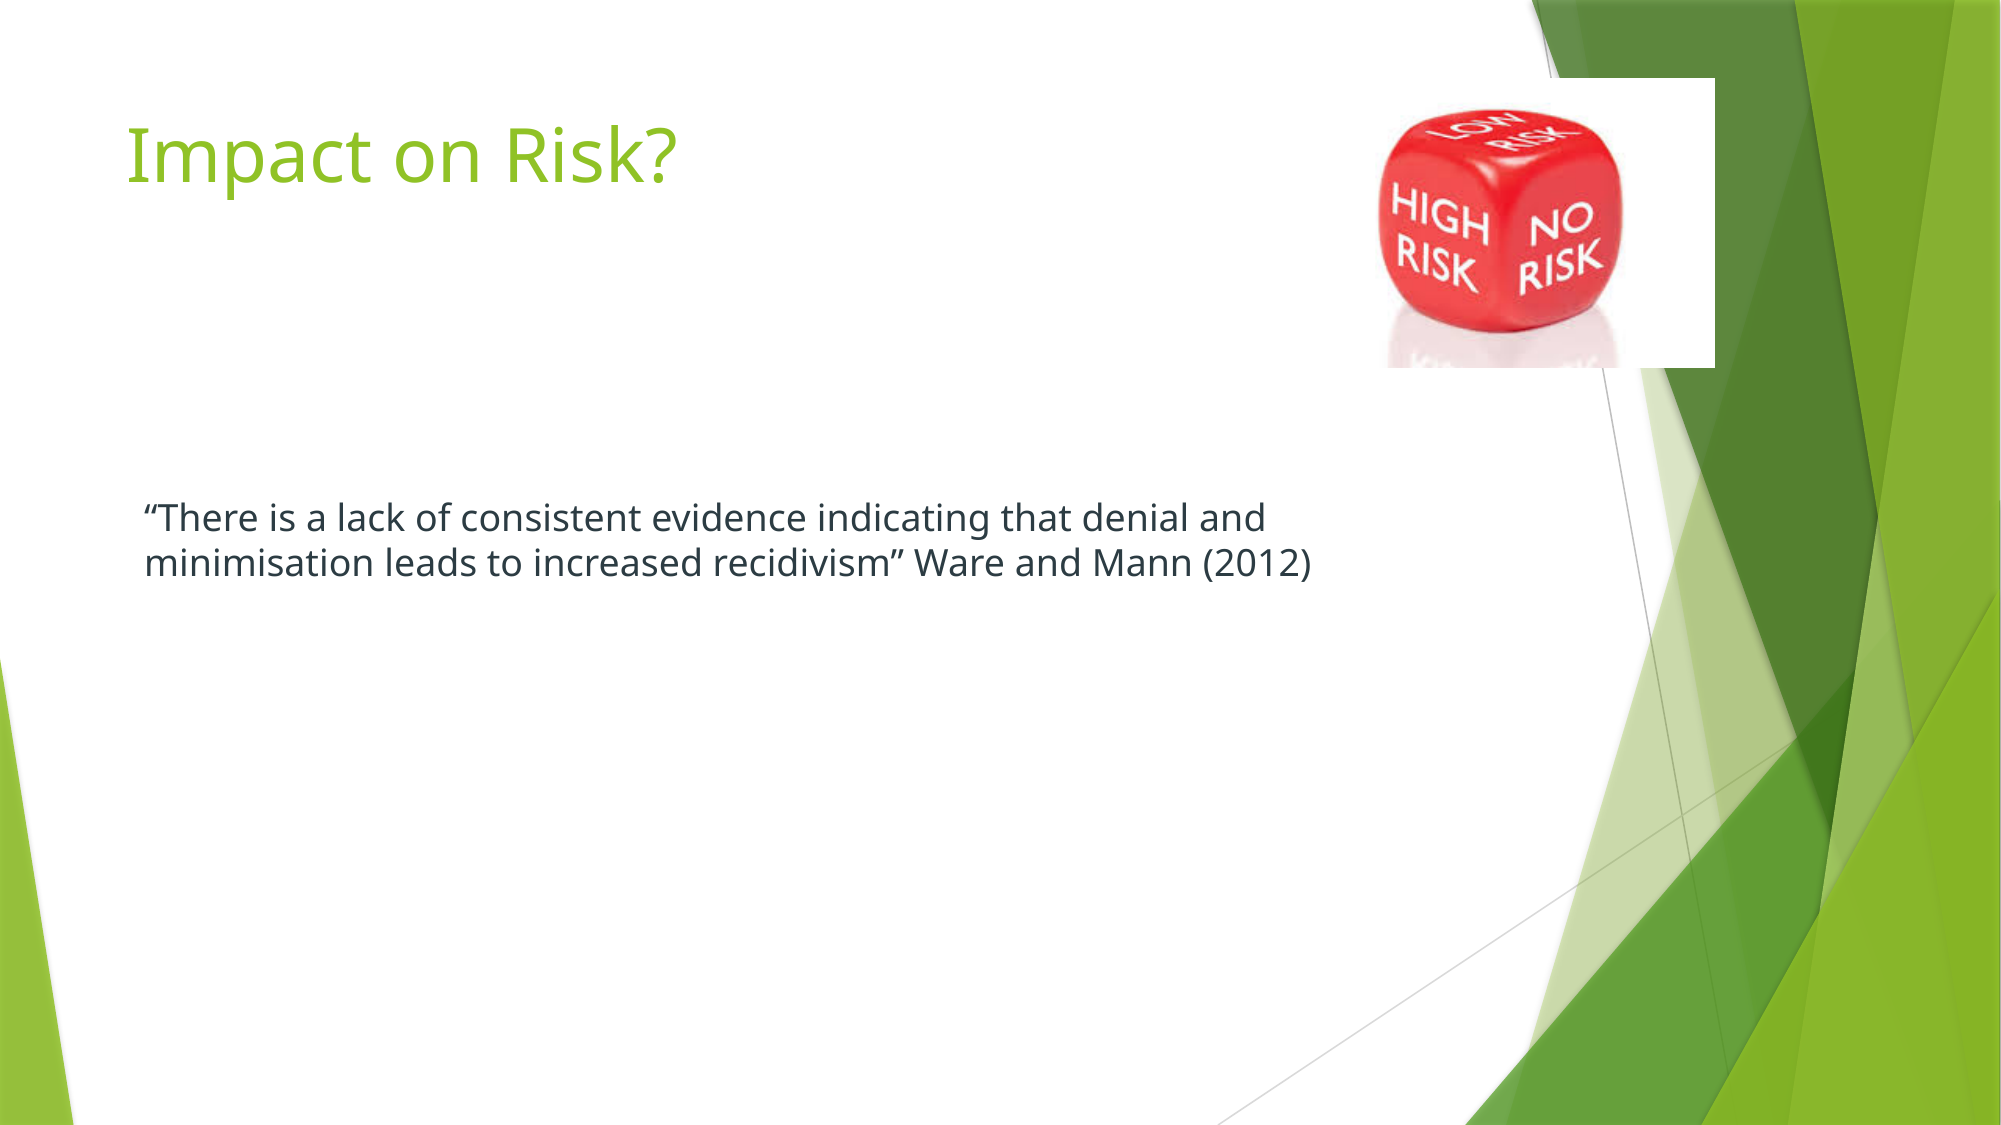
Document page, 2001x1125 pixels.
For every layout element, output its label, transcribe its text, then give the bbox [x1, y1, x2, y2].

title Impact on Risk? [111, 99, 1282, 317]
picture [1287, 77, 1716, 368]
list “There is a lack of consistent evidence indicating that denial and minimisation leads to increased recidivism” Ware and Mann (2012) [111, 354, 1522, 992]
